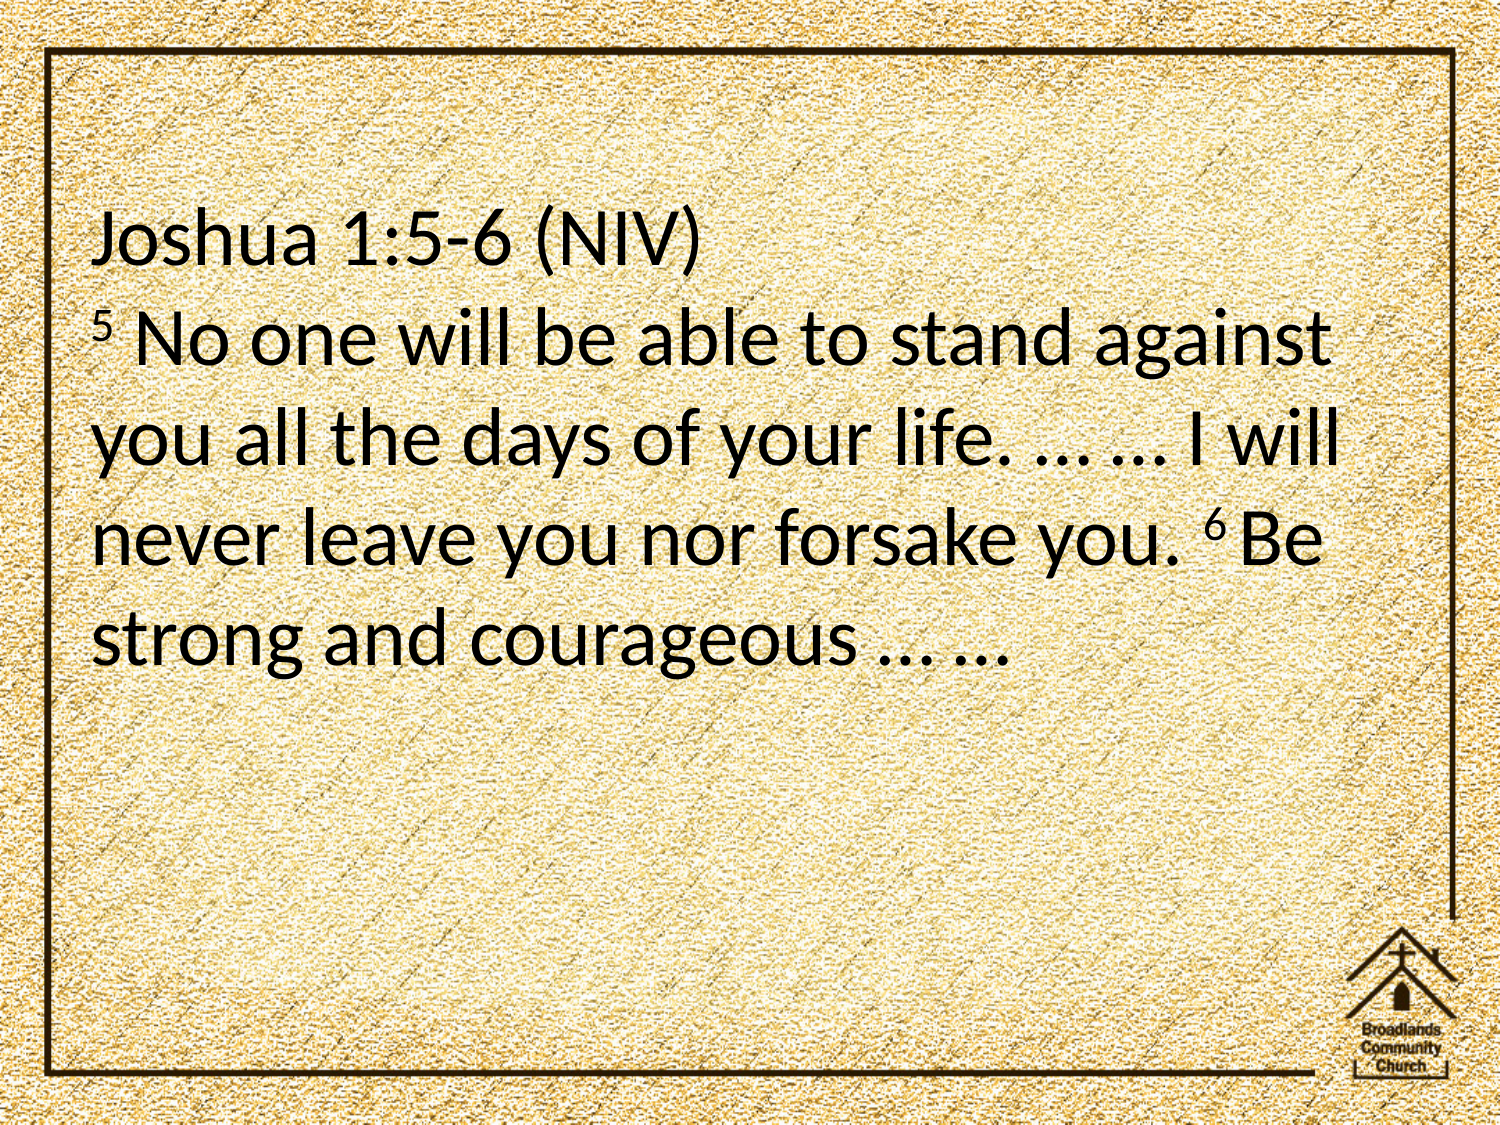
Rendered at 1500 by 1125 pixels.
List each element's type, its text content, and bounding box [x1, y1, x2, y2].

list Joshua 1:5-6 (NIV) 5 No one will be able to stand against you all the days of your life. … … I will never leave you nor forsake you. 6 Be strong and courageous … … [75, 75, 1425, 1025]
picture [0, 0, 1500, 1125]
